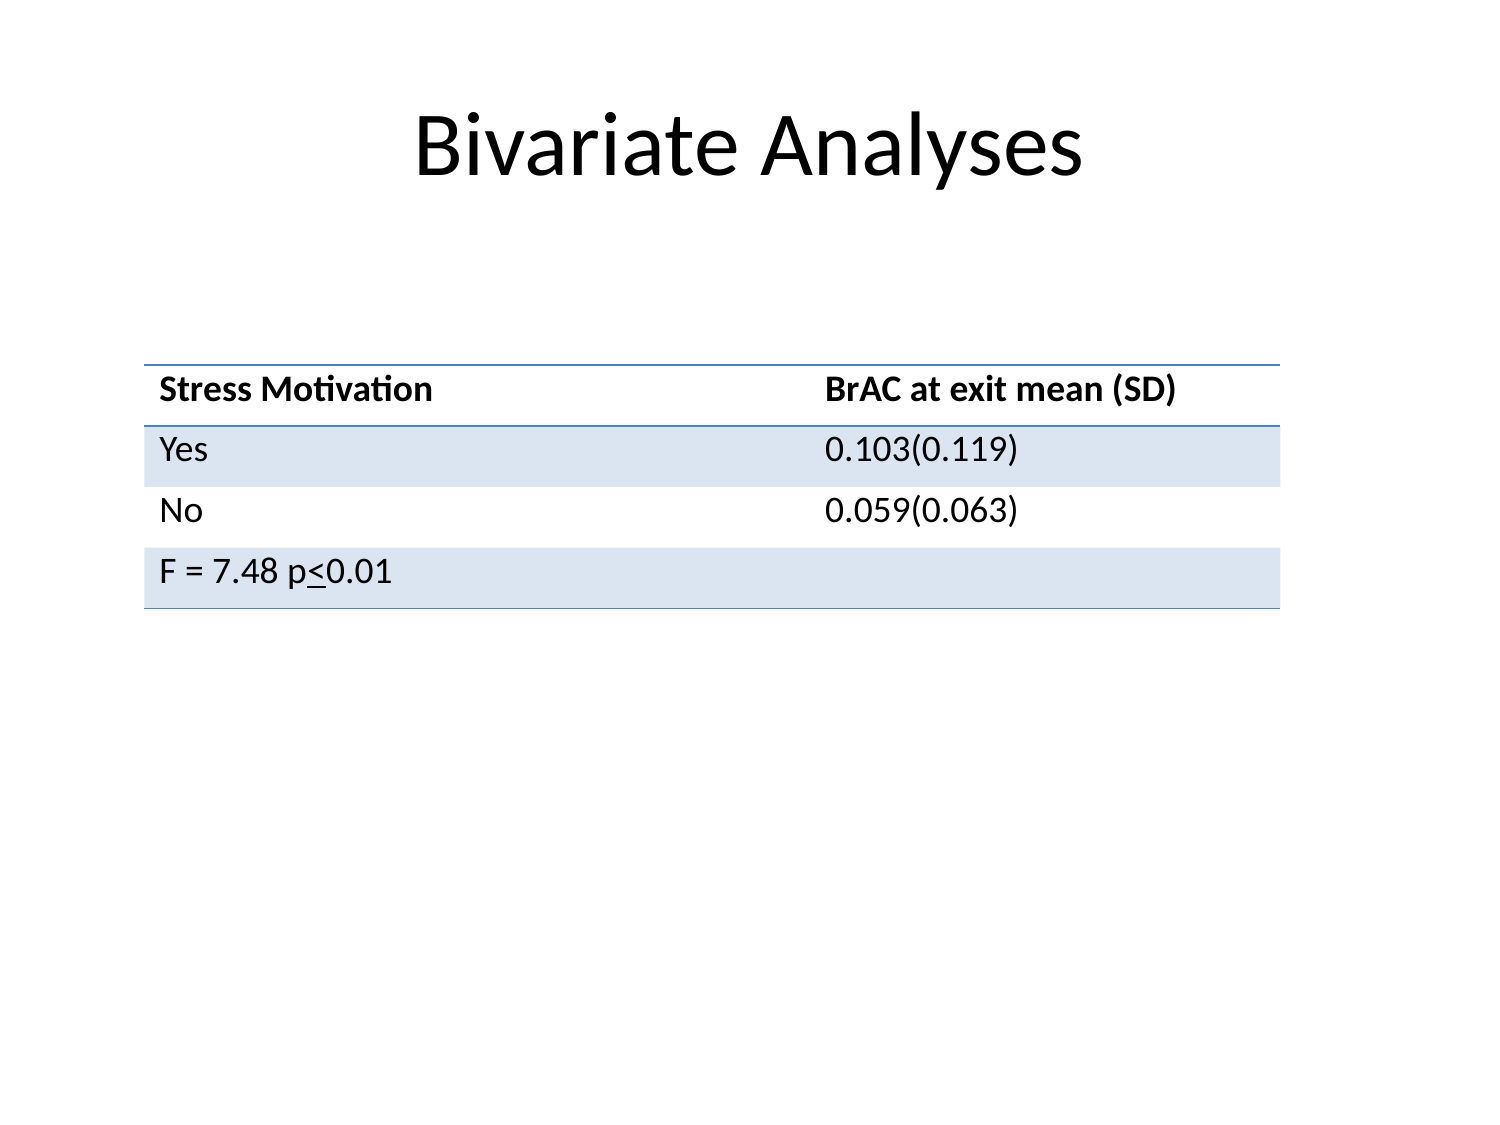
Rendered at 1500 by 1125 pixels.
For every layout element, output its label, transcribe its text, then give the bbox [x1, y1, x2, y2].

table_cell [810, 548, 1280, 608]
table_cell Yes [144, 427, 810, 487]
table_cell No [144, 487, 810, 548]
table_cell 0.059(0.063) [810, 487, 1280, 548]
table_cell 0.103(0.119) [810, 427, 1280, 487]
title Bivariate Analyses [75, 45, 1425, 233]
table_header BrAC at exit mean (SD) [810, 366, 1280, 425]
table_header Stress Motivation [144, 366, 810, 425]
table_cell F = 7.48 p<0.01 [144, 548, 810, 608]
